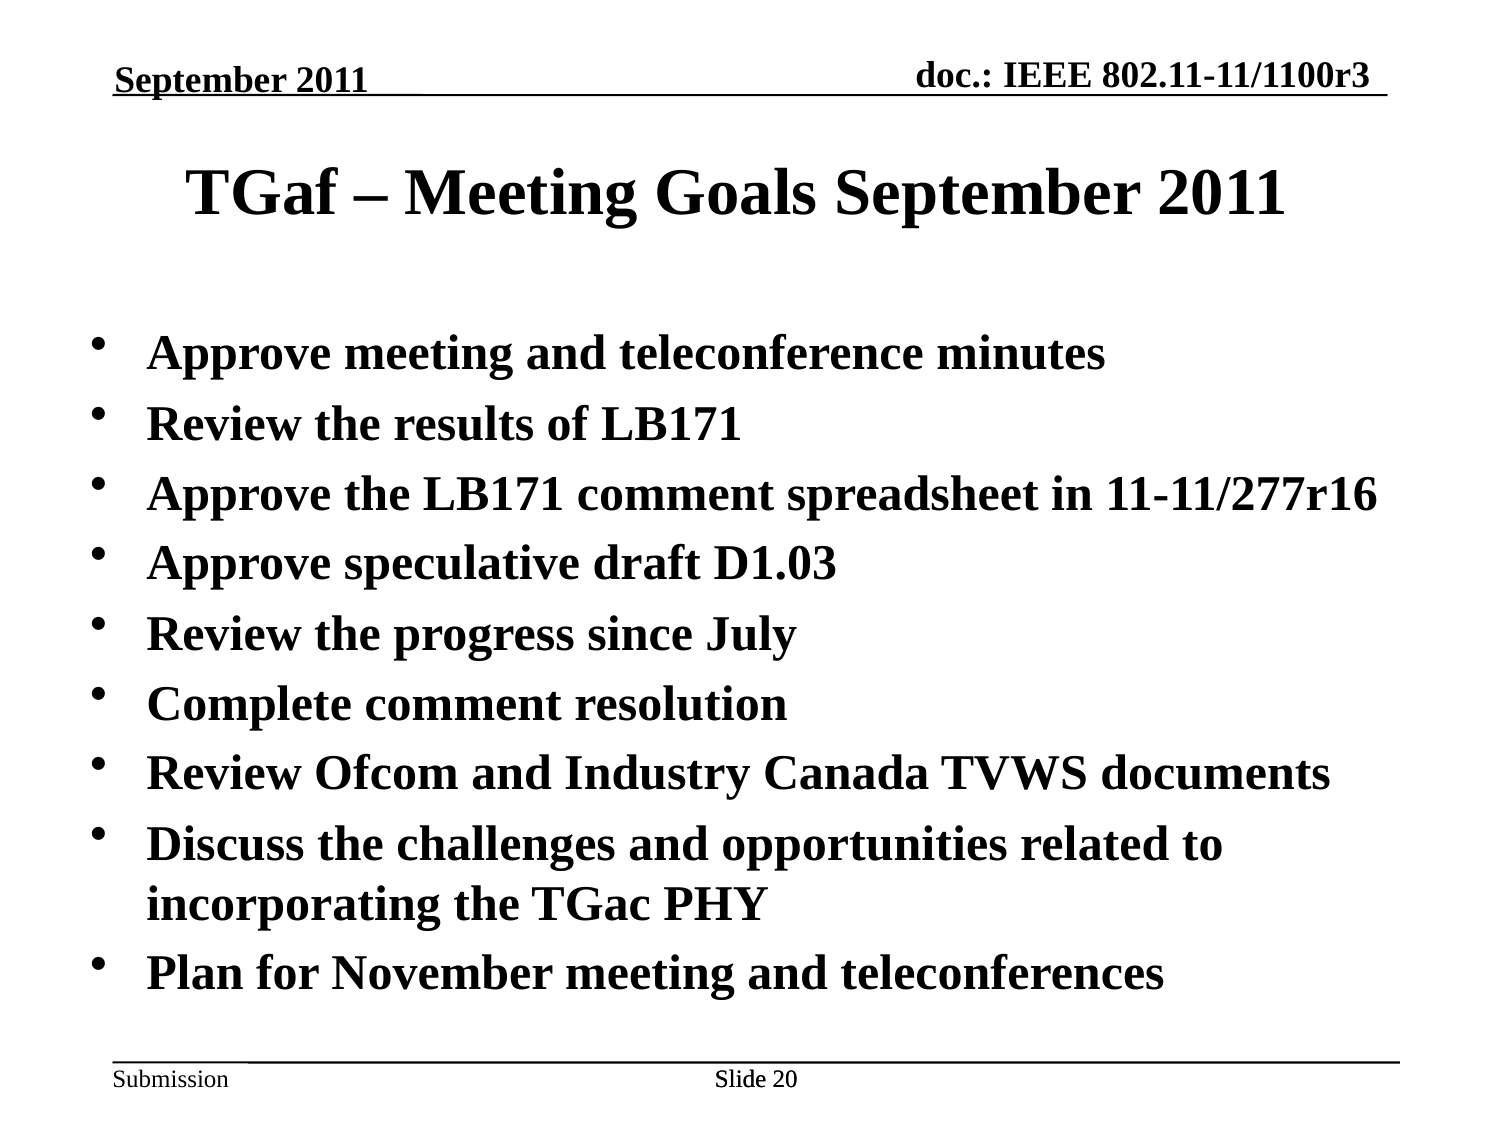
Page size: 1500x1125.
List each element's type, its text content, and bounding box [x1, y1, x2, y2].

text_box Slide 20 [675, 1063, 838, 1093]
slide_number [114, 54, 374, 99]
title TGaf – Meeting Goals September 2011 [99, 99, 1376, 276]
list Approve meeting and teleconference minutes Review the results of LB171 Approve the LB171 comment spreadsheet in 11-11/277r16 Approve speculative draft D1.03 Review the progress since July Complete comment resolution Review Ofcom and Industry Canada TVWS documents Discuss the challenges and opportunities related to incorporating the TGac PHY Plan for November meeting and teleconferences [74, 312, 1426, 1063]
